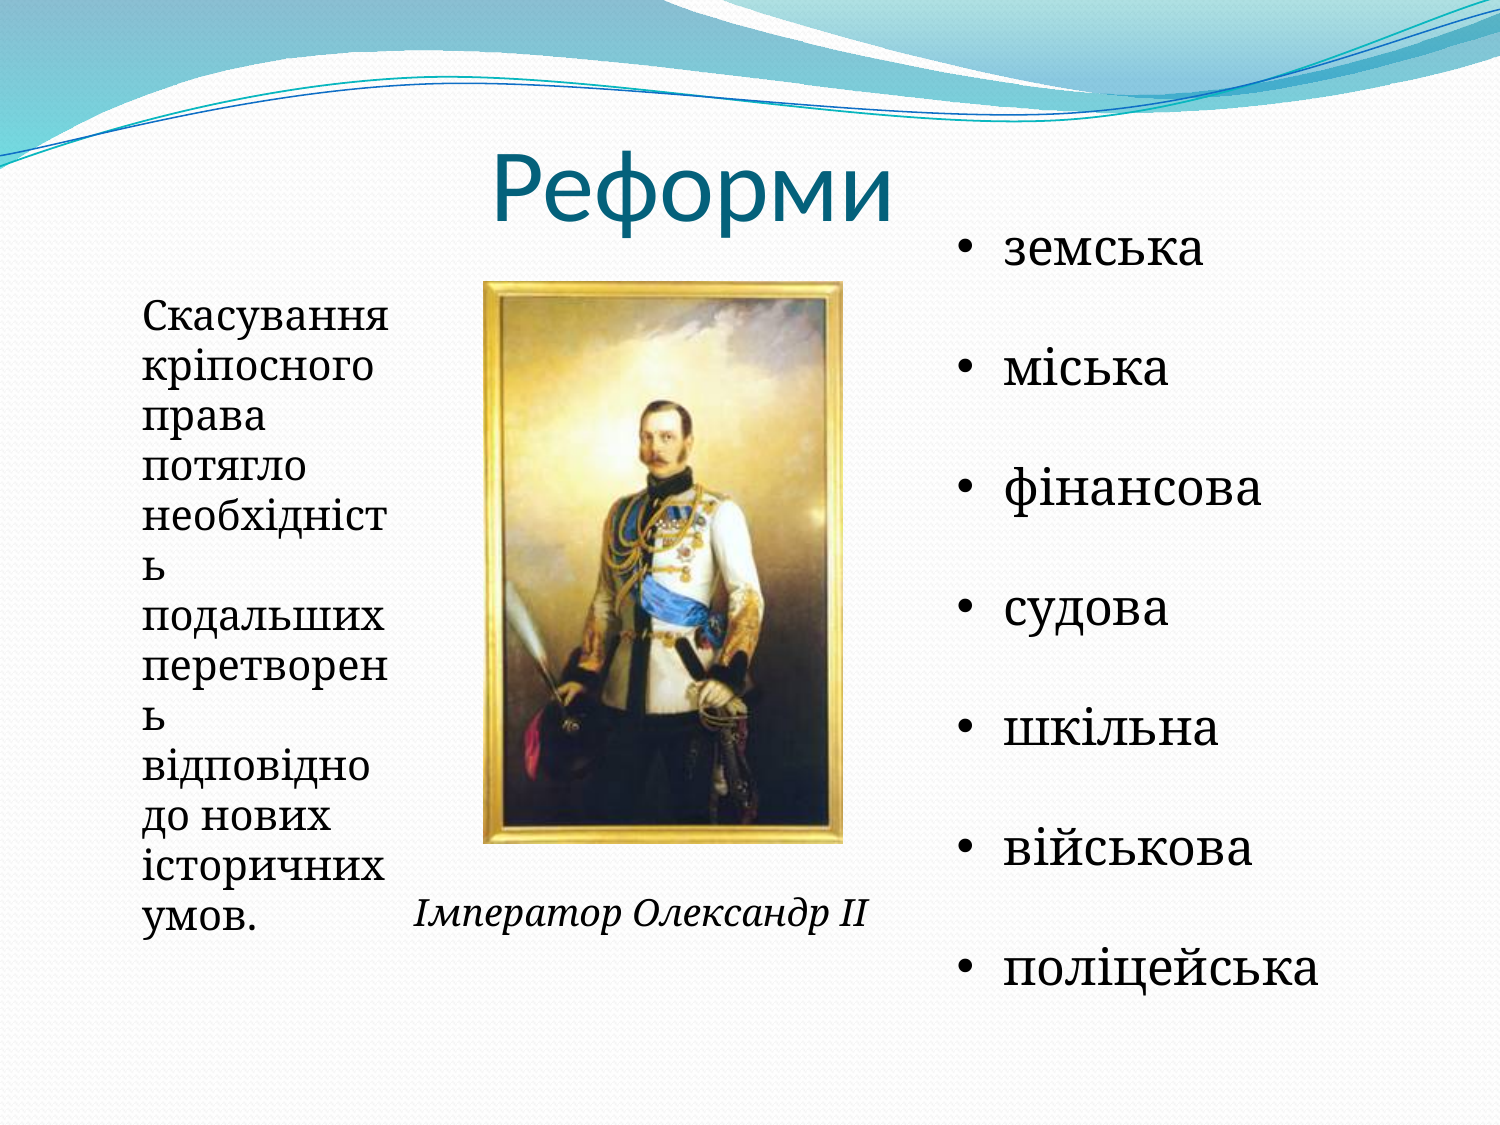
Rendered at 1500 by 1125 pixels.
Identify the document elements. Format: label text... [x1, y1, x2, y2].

title Реформи [490, 54, 1500, 243]
picture [482, 280, 843, 844]
text_box Імператор Олександр ІІ [399, 881, 883, 942]
text_box земська міська фінансова судова шкільна військова поліцейська [941, 208, 1456, 1003]
text_box Скасування кріпосного права потягло необхідність подальших перетворень відповідно до нових історичних умов. [127, 281, 420, 947]
